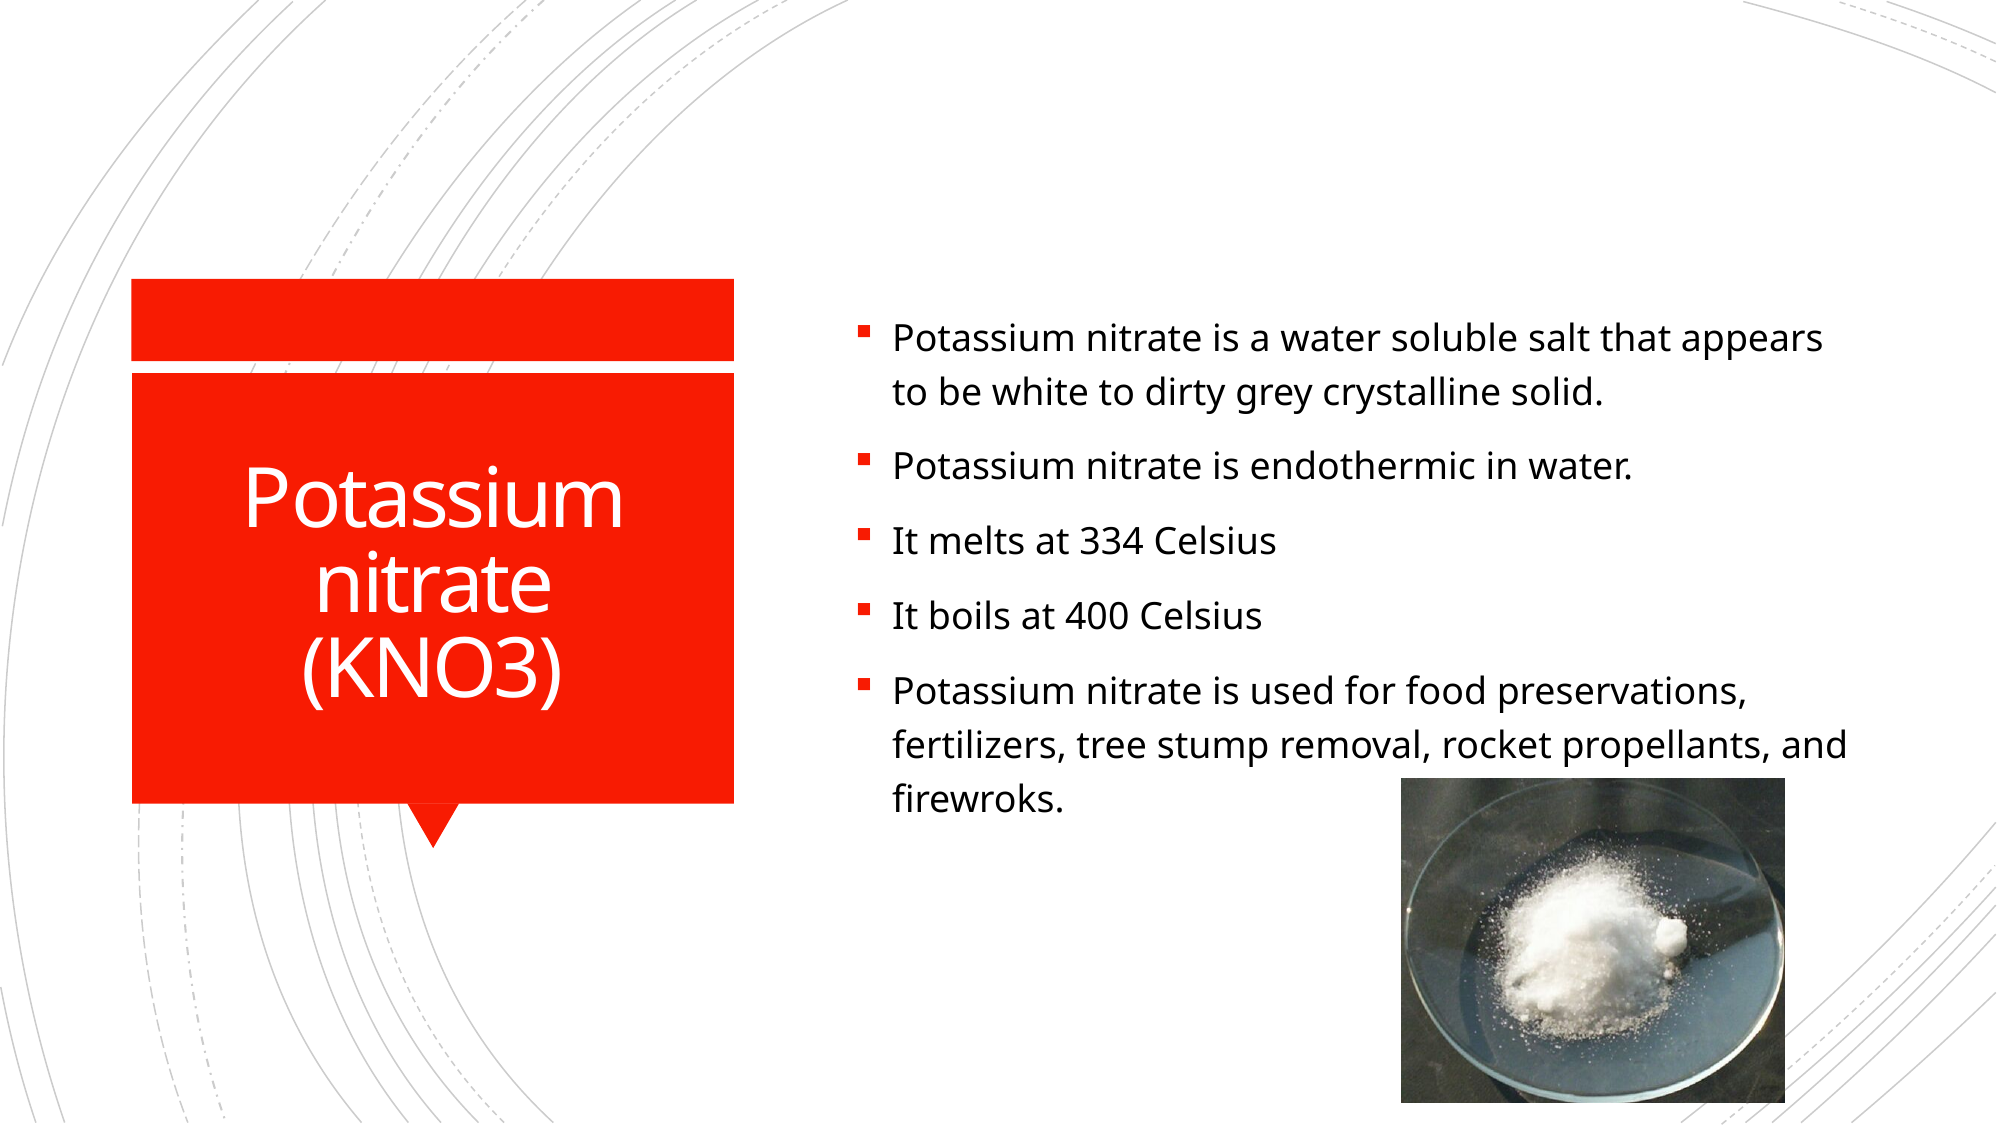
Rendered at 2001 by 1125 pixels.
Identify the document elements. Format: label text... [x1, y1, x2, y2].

list Potassium nitrate is a water soluble salt that appears to be white to dirty grey crystalline solid. Potassium nitrate is endothermic in water. It melts at 334 Celsius It boils at 400 Celsius Potassium nitrate is used for food preservations, fertilizers, tree stump removal, rocket propellants, and firewroks. [839, 131, 1871, 993]
picture [1400, 778, 1785, 1103]
title Potassium nitrate (KNO3) [145, 385, 720, 789]
